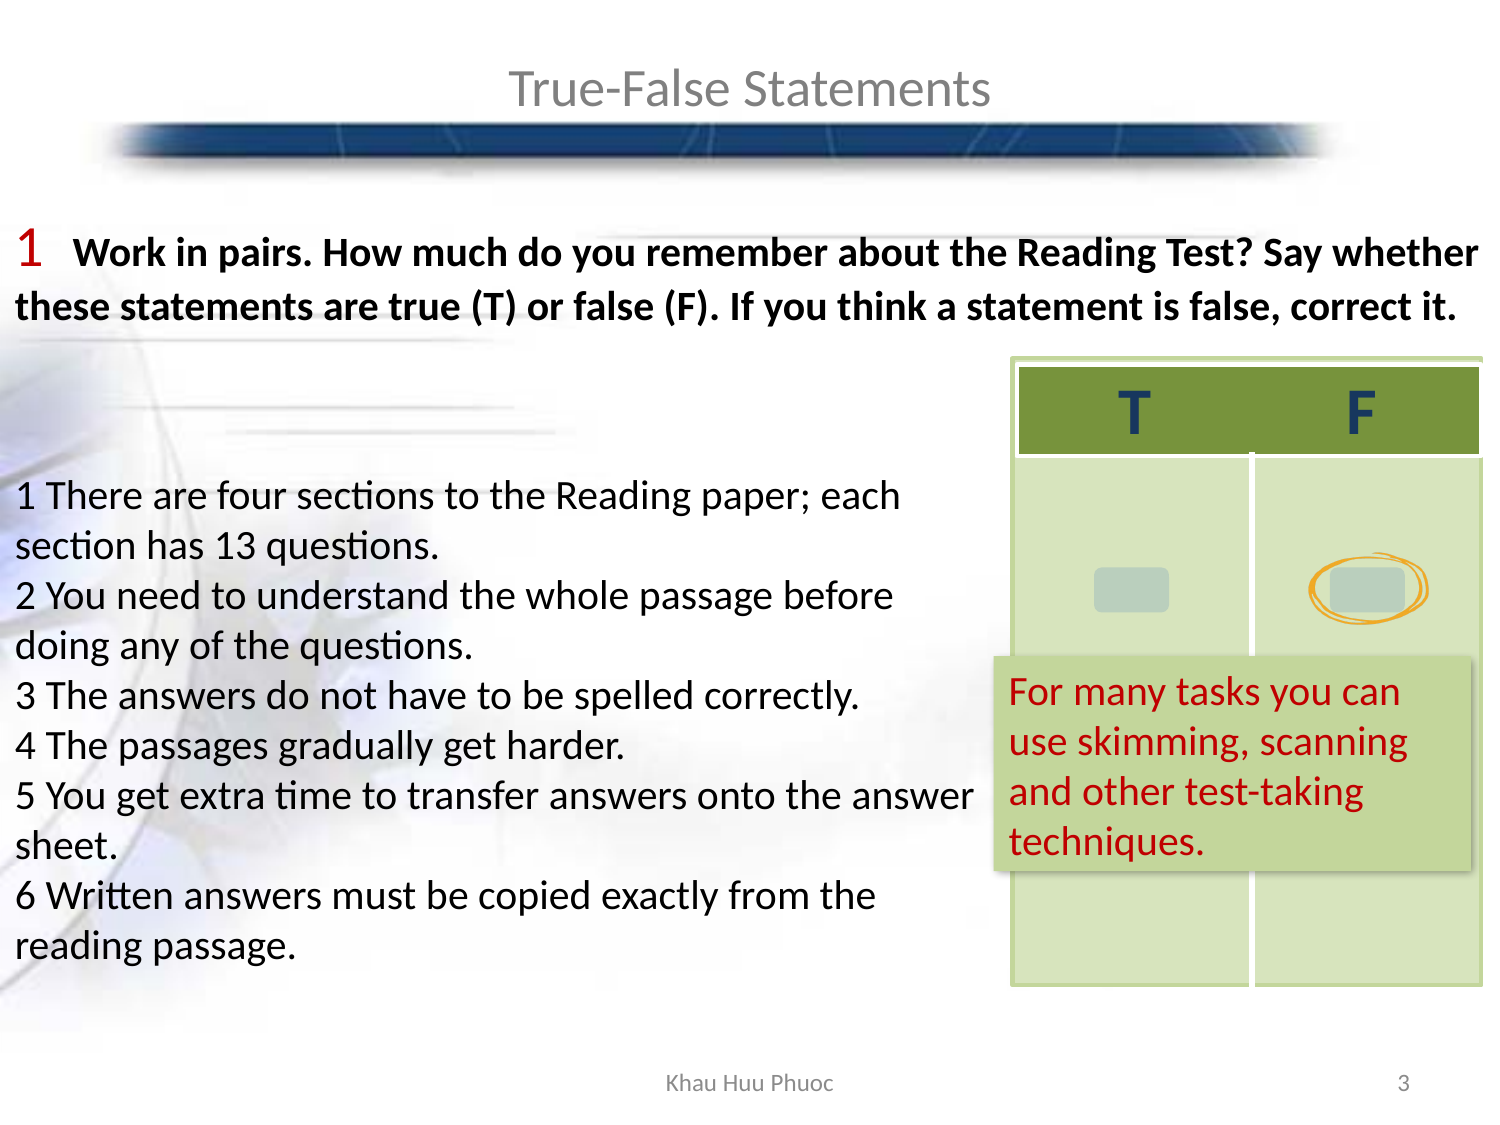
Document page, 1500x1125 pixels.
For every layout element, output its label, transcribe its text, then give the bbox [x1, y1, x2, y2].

text_box T F [1104, 360, 1409, 456]
text_box [1010, 882, 1247, 987]
text_box [1256, 458, 1483, 987]
picture [0, 336, 1500, 1125]
text_box 1 Work in pairs. How much do you remember about the Reading Test? Say whether these statements are true (T) or false (F). If you think a statement is false, correct it. [0, 200, 1500, 336]
title True-False Statements [75, 45, 1425, 125]
text_box [1015, 362, 1249, 458]
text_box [993, 552, 1472, 874]
slide_number 3 [1074, 1051, 1425, 1111]
text_box [1010, 356, 1483, 551]
text_box [1255, 362, 1483, 458]
text_box 1 There are four sections to the Reading paper; each section has 13 questions. 2 You need to understand the whole passage before doing any of the questions. 3 The answers do not have to be spelled correctly. 4 The passages gradually get harder. 5 You get extra time to transfer answers onto the answer sheet. 6 Written answers must be copied exactly from the reading passage. [0, 460, 1005, 976]
picture [0, 0, 1500, 200]
footer Khau Huu Phuoc [512, 1051, 988, 1111]
